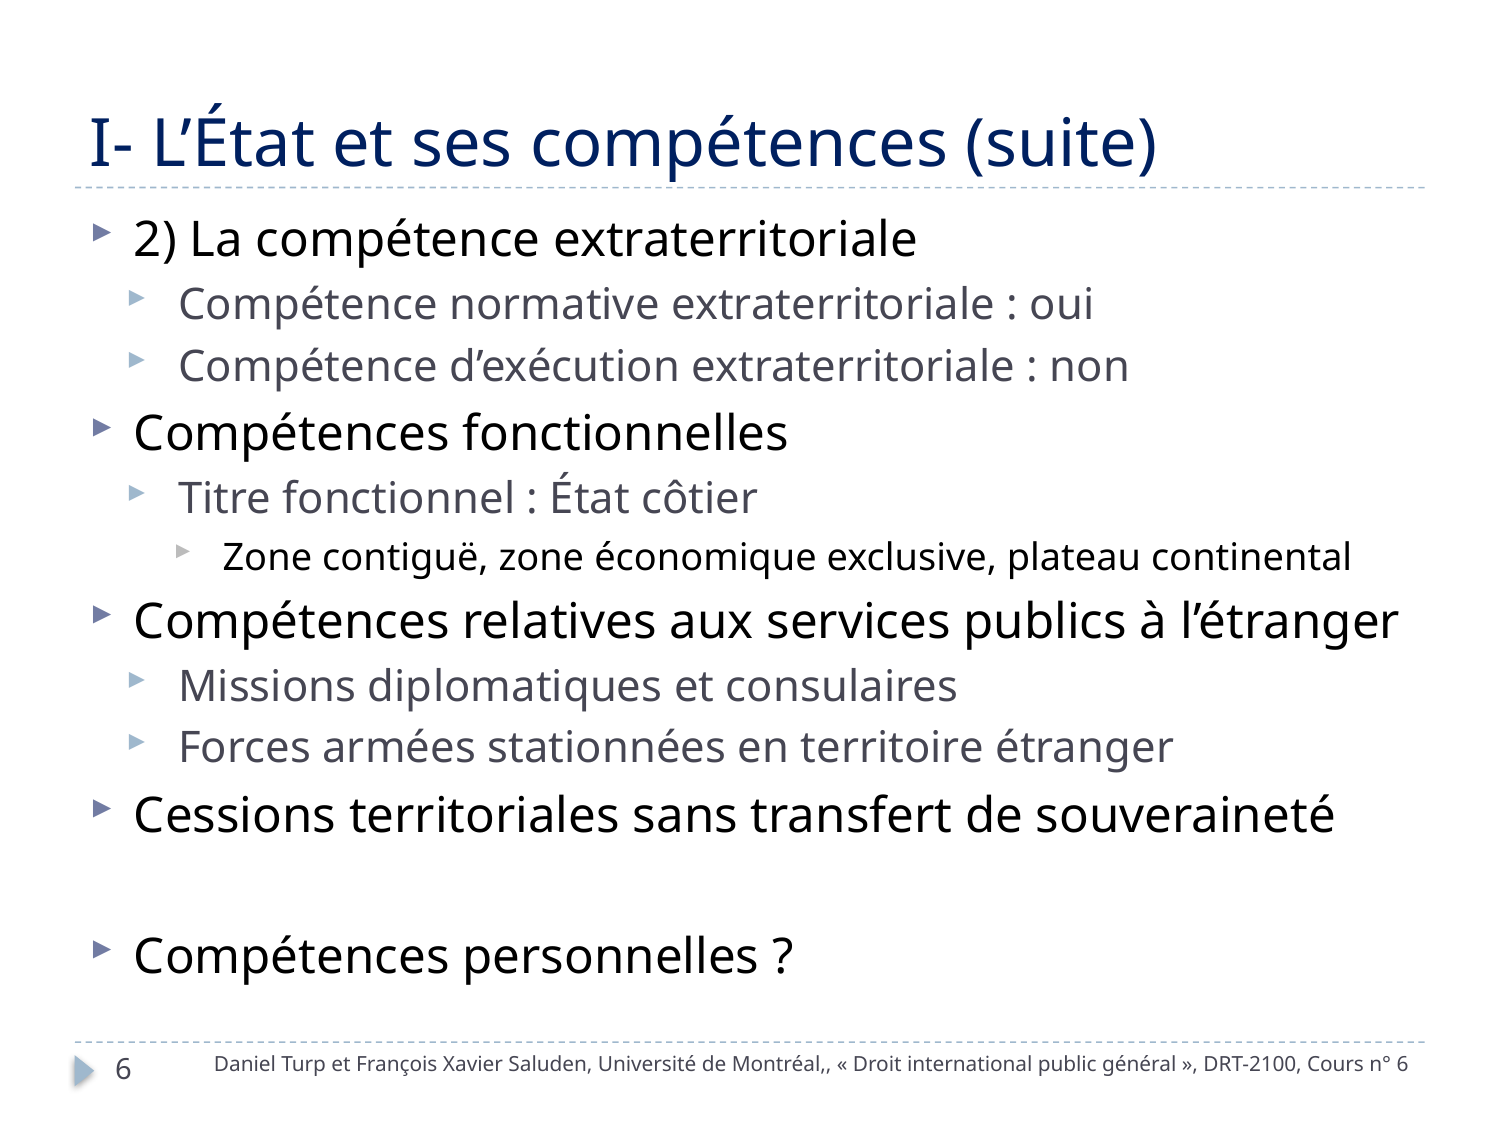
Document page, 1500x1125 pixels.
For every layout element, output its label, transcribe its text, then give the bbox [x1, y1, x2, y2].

slide_number 6 [100, 1042, 159, 1103]
list 2) La compétence extraterritoriale Compétence normative extraterritoriale : oui Compétence d’exécution extraterritoriale : non Compétences fonctionnelles Titre fonctionnel : État côtier Zone contiguë, zone économique exclusive, plateau continental Compétences relatives aux services publics à l’étranger Missions diplomatiques et consulaires Forces armées stationnées en territoire étranger Cessions territoriales sans transfert de souveraineté Compétences personnelles ? [75, 200, 1425, 1010]
title I- L’État et ses compétences (suite) [75, 24, 1425, 188]
footer Daniel Turp et François Xavier Saluden, Université de Montréal,, « Droit international public général », DRT-2100, Cours n° 6 [159, 1042, 1424, 1103]
